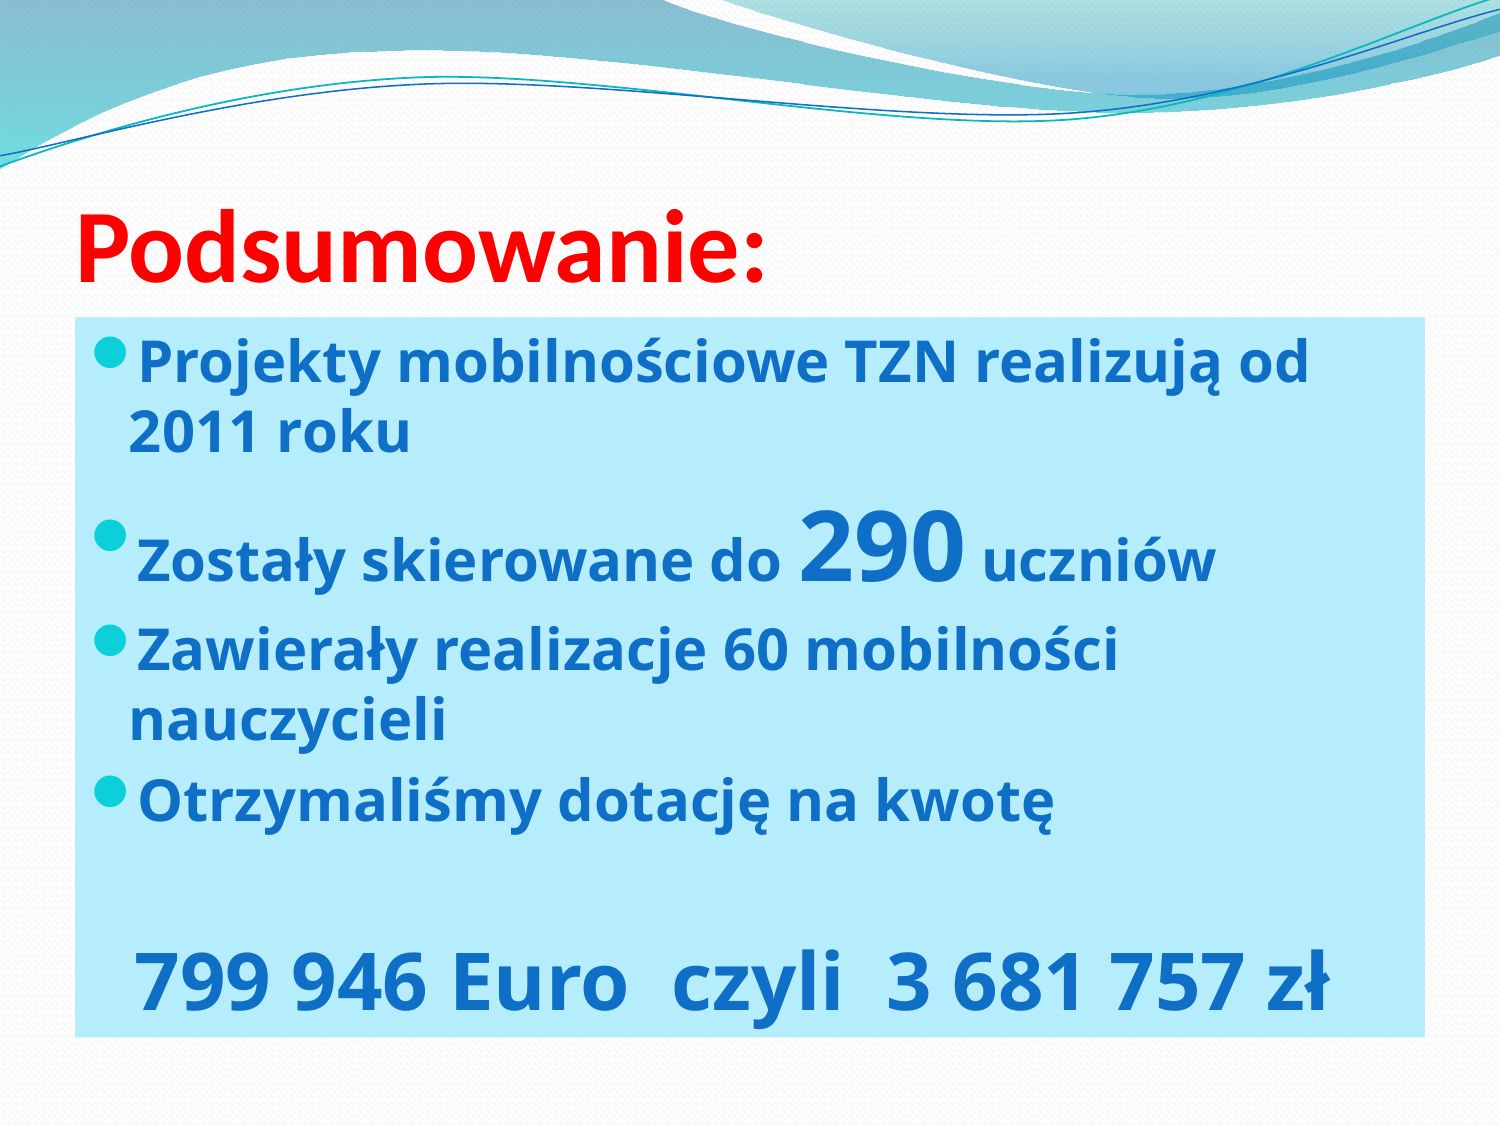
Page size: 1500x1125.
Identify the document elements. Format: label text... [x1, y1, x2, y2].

list Projekty mobilnościowe TZN realizują od 2011 roku Zostały skierowane do 290 uczniów Zawierały realizacje 60 mobilności nauczycieli Otrzymaliśmy dotację na kwotę 799 946 Euro czyli 3 681 757 zł [75, 317, 1425, 1038]
title Podsumowanie: [75, 115, 1425, 303]
